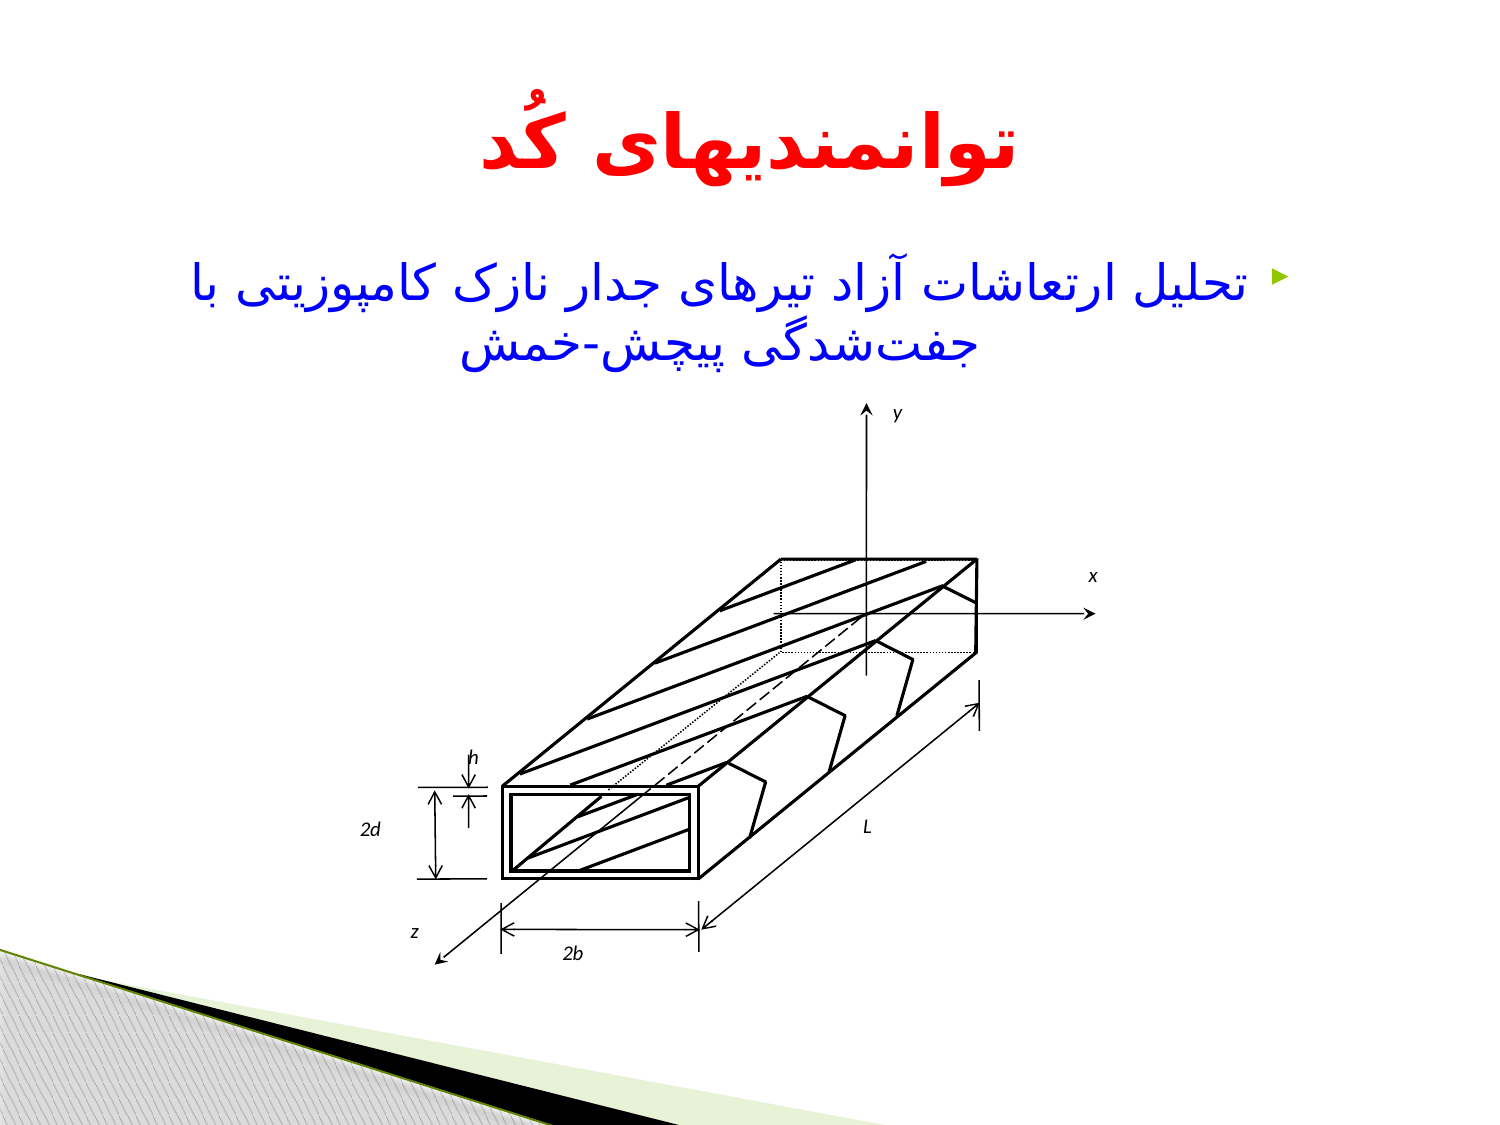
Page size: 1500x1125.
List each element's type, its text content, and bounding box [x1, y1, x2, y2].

list تحلیل ارتعاشات آزاد تیرهای جدار نازک کامپوزیتی با جفت‌شدگی پیچش-خمش [75, 243, 1425, 986]
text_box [349, 387, 1113, 986]
title توانمندیهای کُد [75, 45, 1425, 233]
